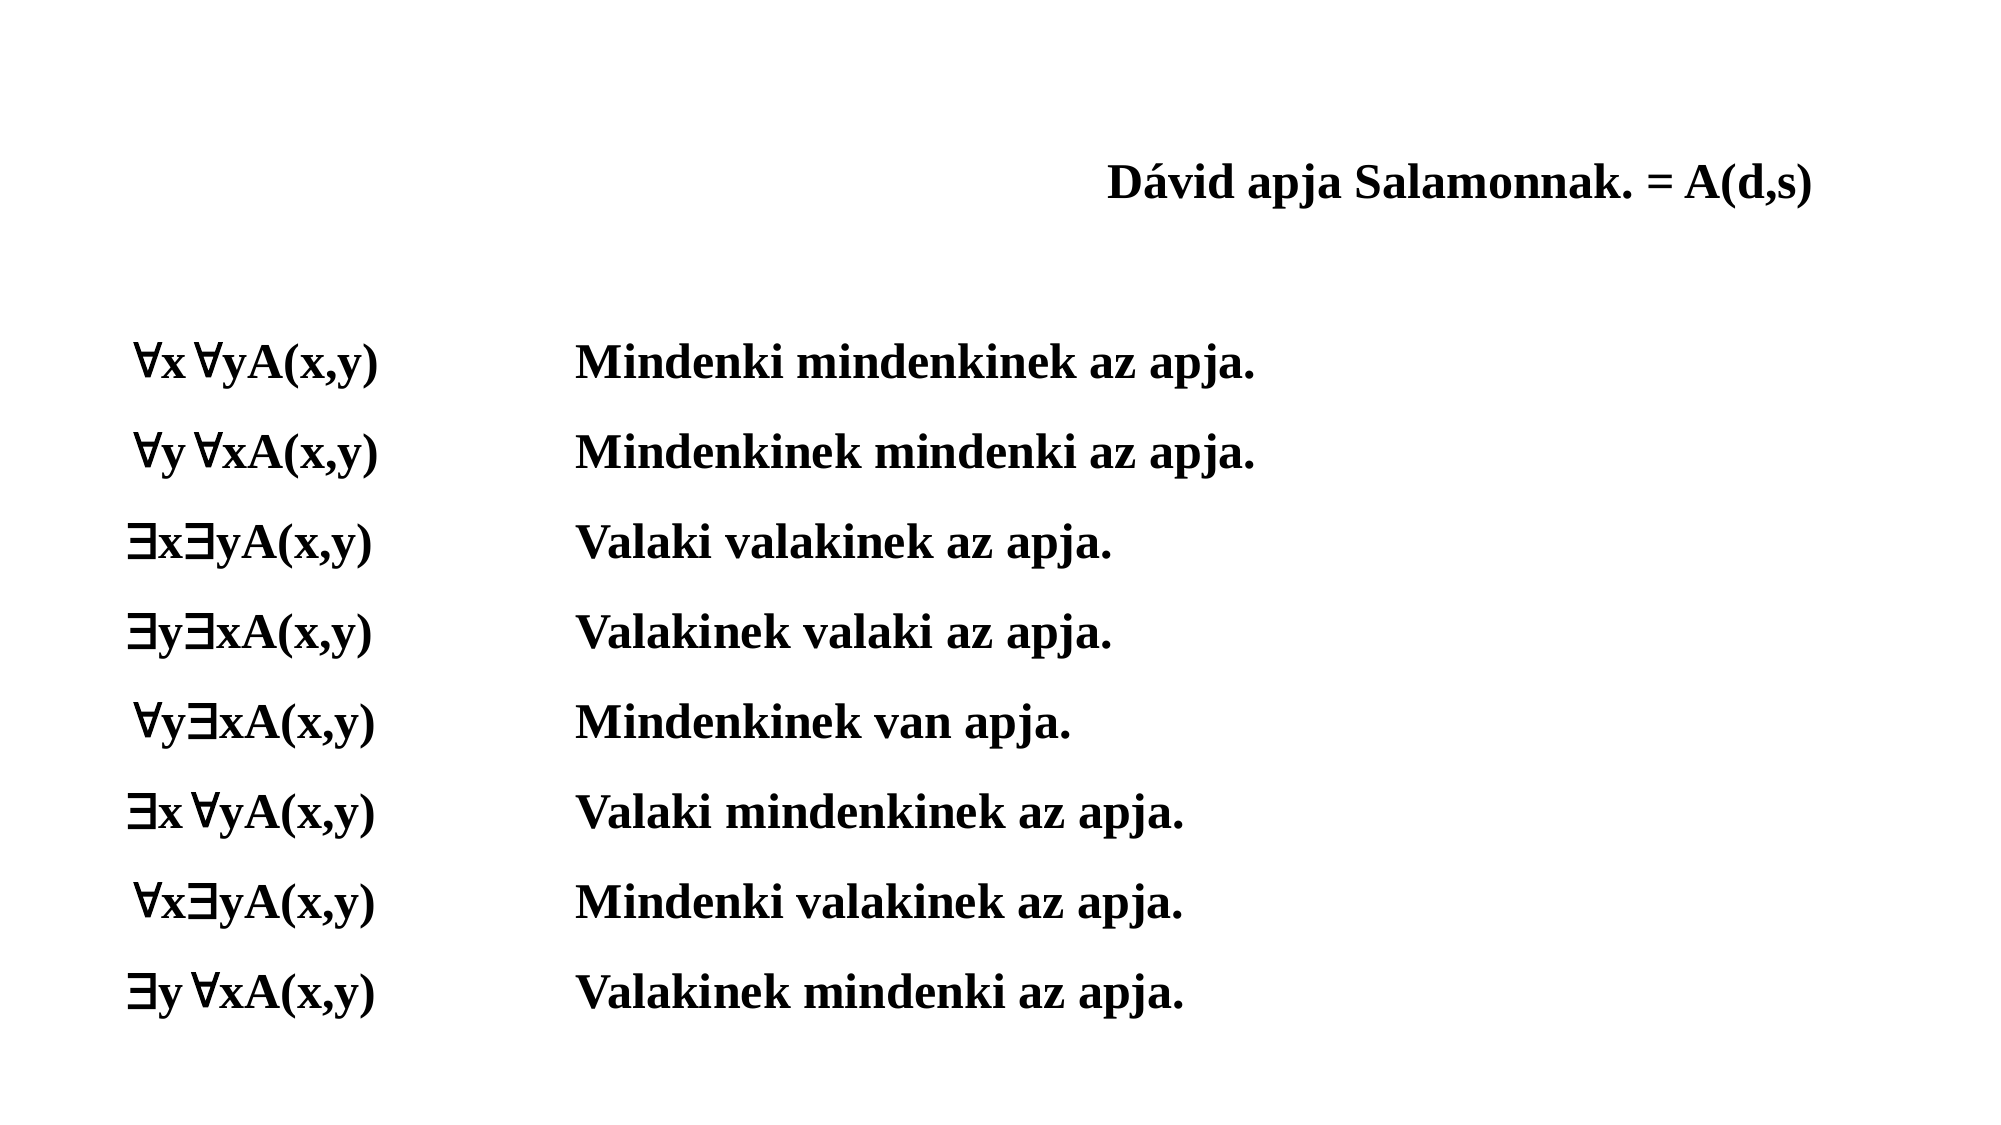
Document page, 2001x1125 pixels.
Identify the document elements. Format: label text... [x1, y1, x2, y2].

text_box Dávid apja Salamonnak. = A(d,s) xyA(x,y) Mindenki mindenkinek az apja. yxA(x,y) Mindenkinek mindenki az apja. xyA(x,y) Valaki valakinek az apja. yxA(x,y) Valakinek valaki az apja. yxA(x,y) Mindenkinek van apja. xyA(x,y) Valaki mindenkinek az apja. xyA(x,y) Mindenki valakinek az apja. yxA(x,y) Valakinek mindenki az apja. [111, 111, 1873, 1026]
